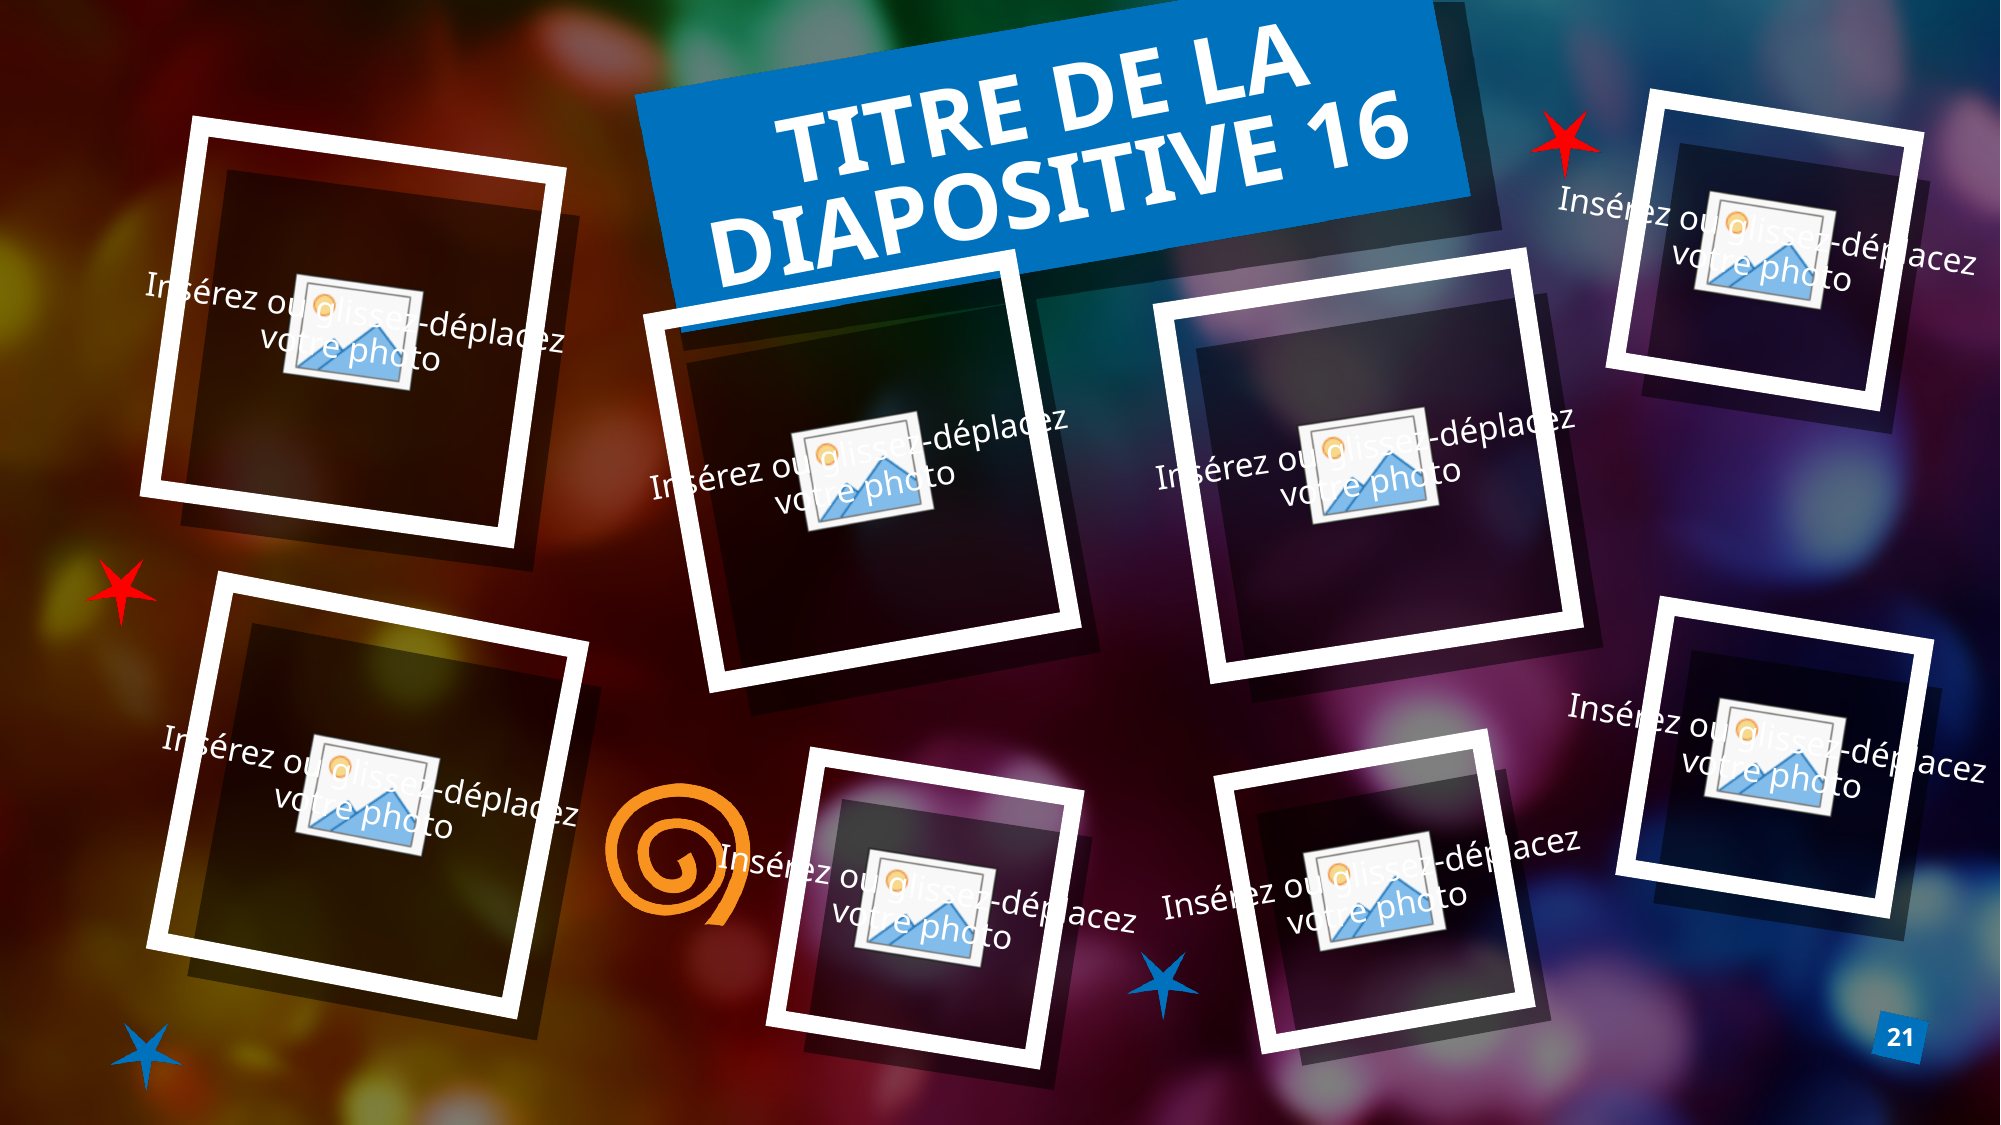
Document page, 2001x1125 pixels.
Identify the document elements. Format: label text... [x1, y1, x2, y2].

picture [0, 0, 2000, 1125]
slide_number 21 [1866, 1008, 1936, 1069]
title TITRE DE LA DIAPOSITIVE 16 [636, 0, 1467, 309]
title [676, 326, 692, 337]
